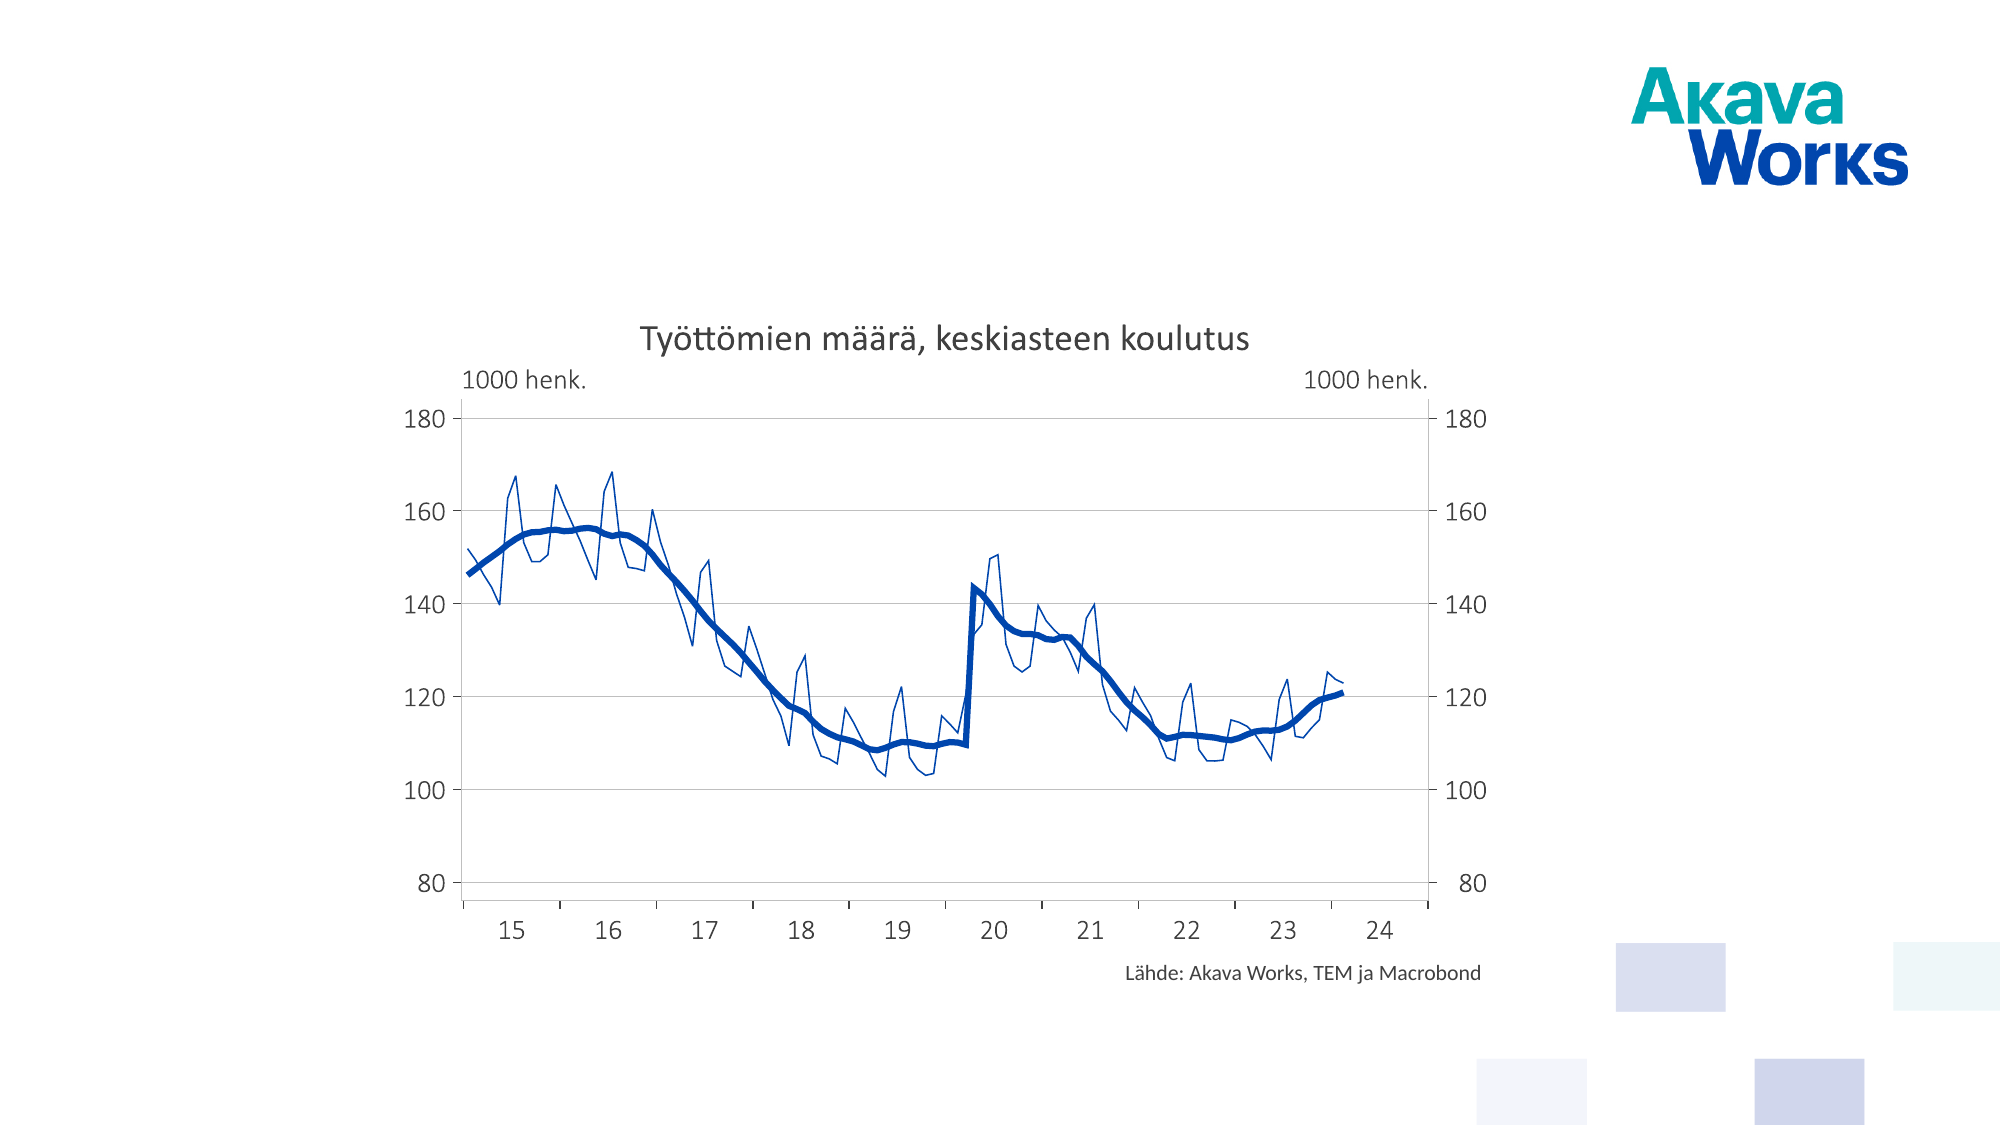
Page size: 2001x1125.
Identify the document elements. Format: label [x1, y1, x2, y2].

picture [232, 55, 2000, 1125]
list [390, 301, 1500, 1003]
